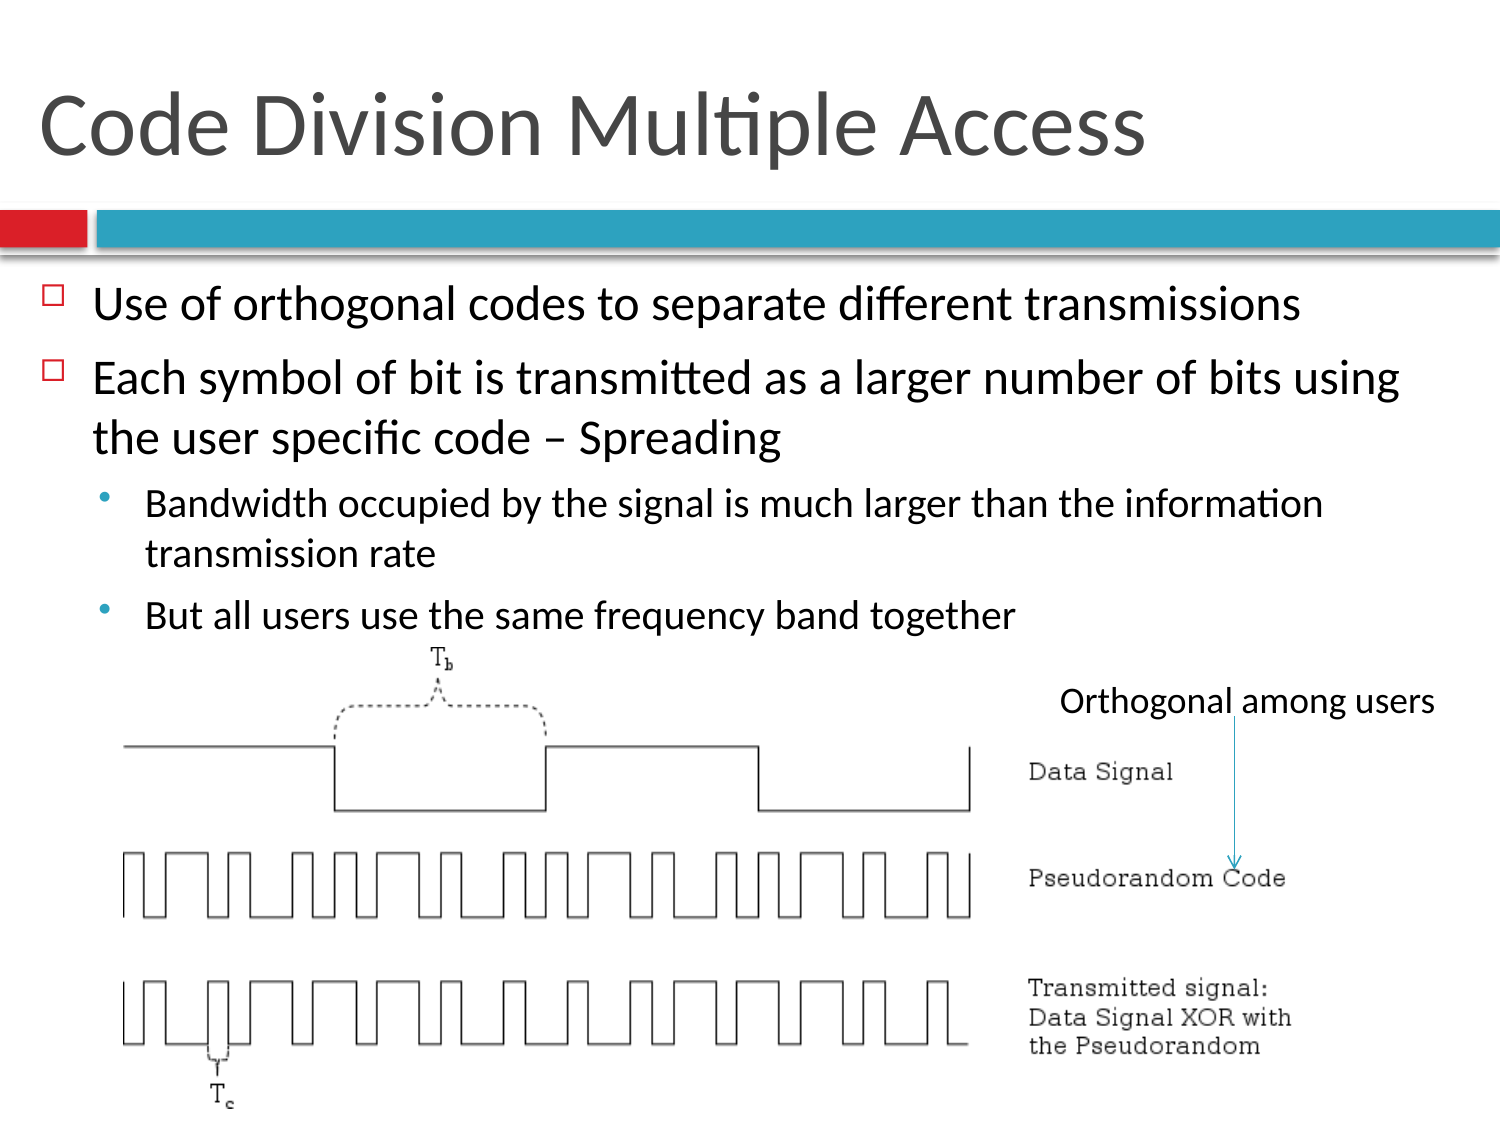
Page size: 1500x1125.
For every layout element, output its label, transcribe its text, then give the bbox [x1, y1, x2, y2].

text_box Orthogonal among users [1301, 668, 1471, 729]
title Code Division Multiple Access [24, 37, 1475, 200]
list Use of orthogonal codes to separate different transmissions Each symbol of bit is transmitted as a larger number of bits using the user specific code – Spreading Bandwidth occupied by the signal is much larger than the information transmission rate But all users use the same frequency band together [24, 262, 1475, 1100]
picture [123, 647, 1297, 1109]
